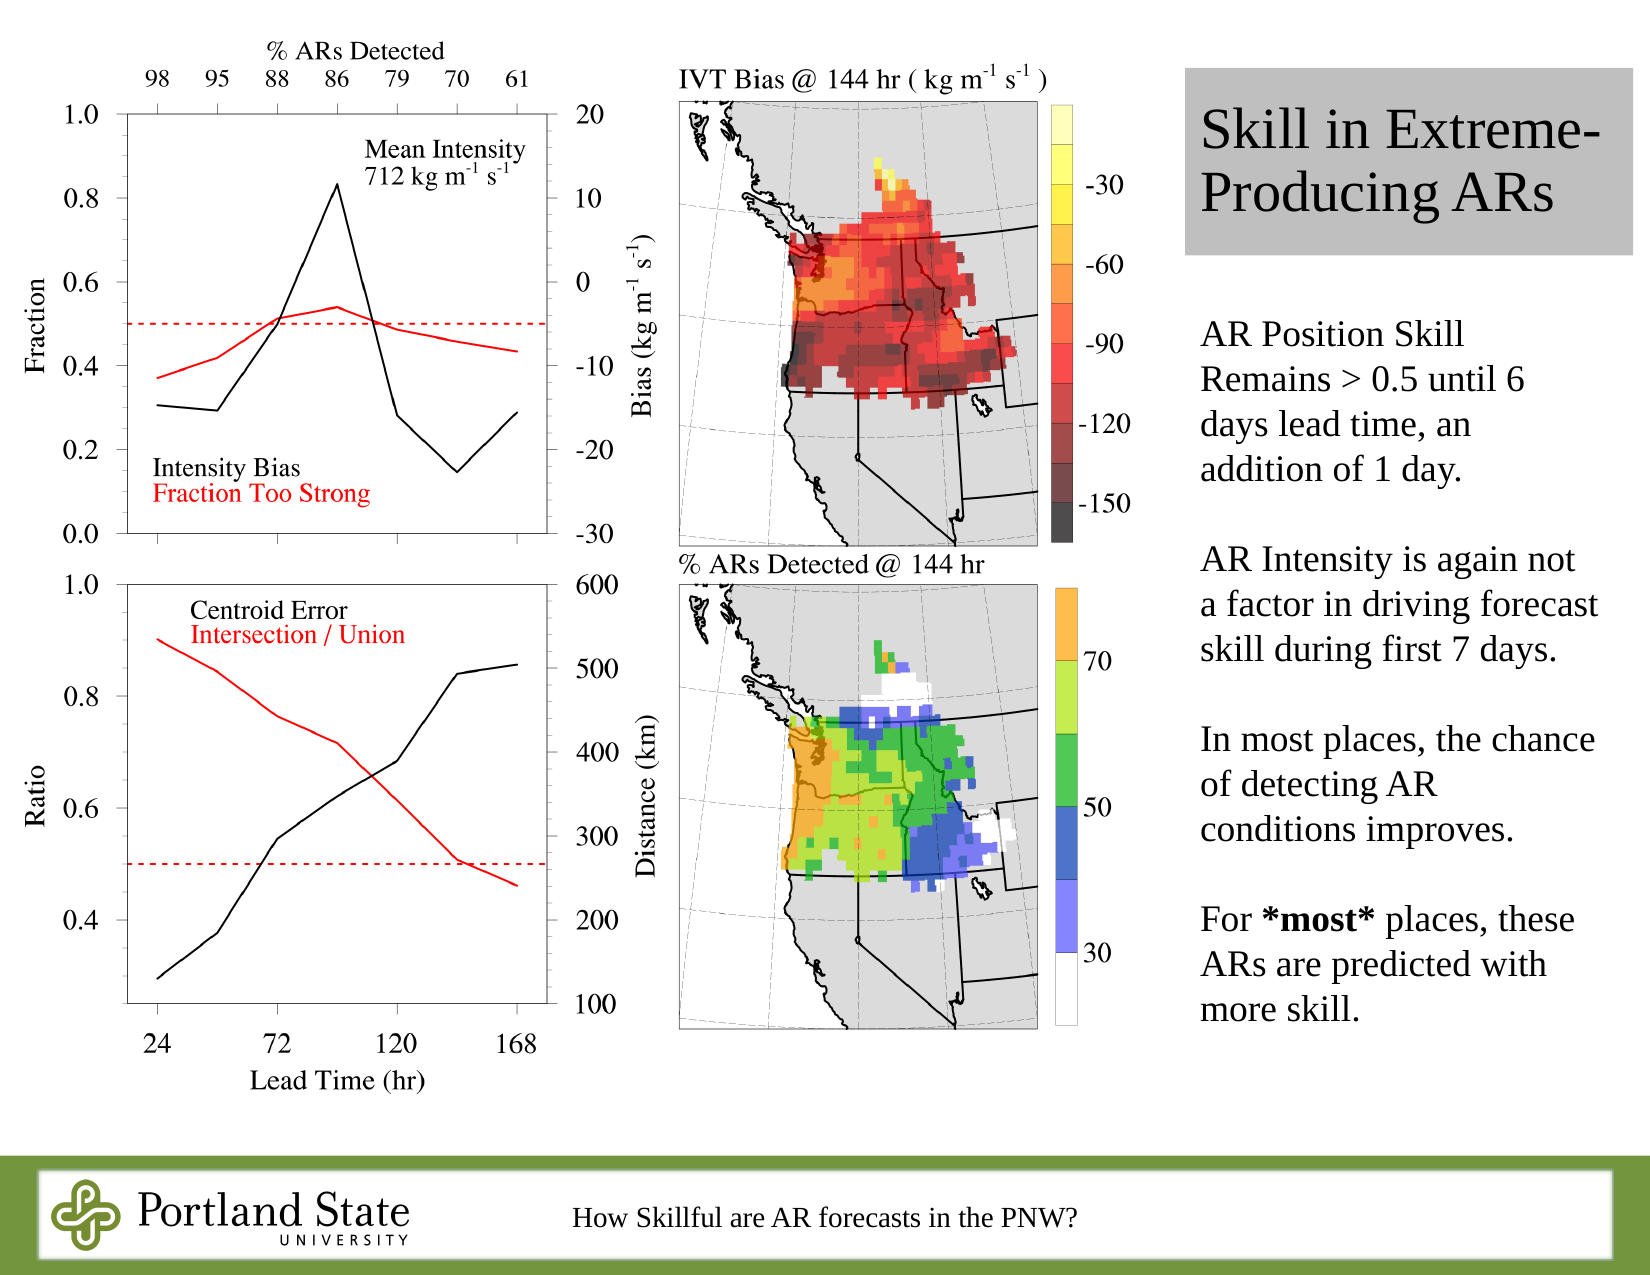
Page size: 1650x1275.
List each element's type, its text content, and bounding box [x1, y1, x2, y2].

title Skill in Extreme-Producing ARs [1185, 67, 1634, 256]
picture [14, 14, 1140, 1100]
text_box AR Position Skill Remains > 0.5 until 6 days lead time, an addition of 1 day. AR Intensity is again not a factor in driving forecast skill during first 7 days. In most places, the chance of detecting AR conditions improves. For *most* places, these ARs are predicted with more skill. [1185, 301, 1617, 1082]
picture [50, 1179, 410, 1251]
footer How Skillful are AR forecasts in the PNW? [546, 1181, 1104, 1250]
